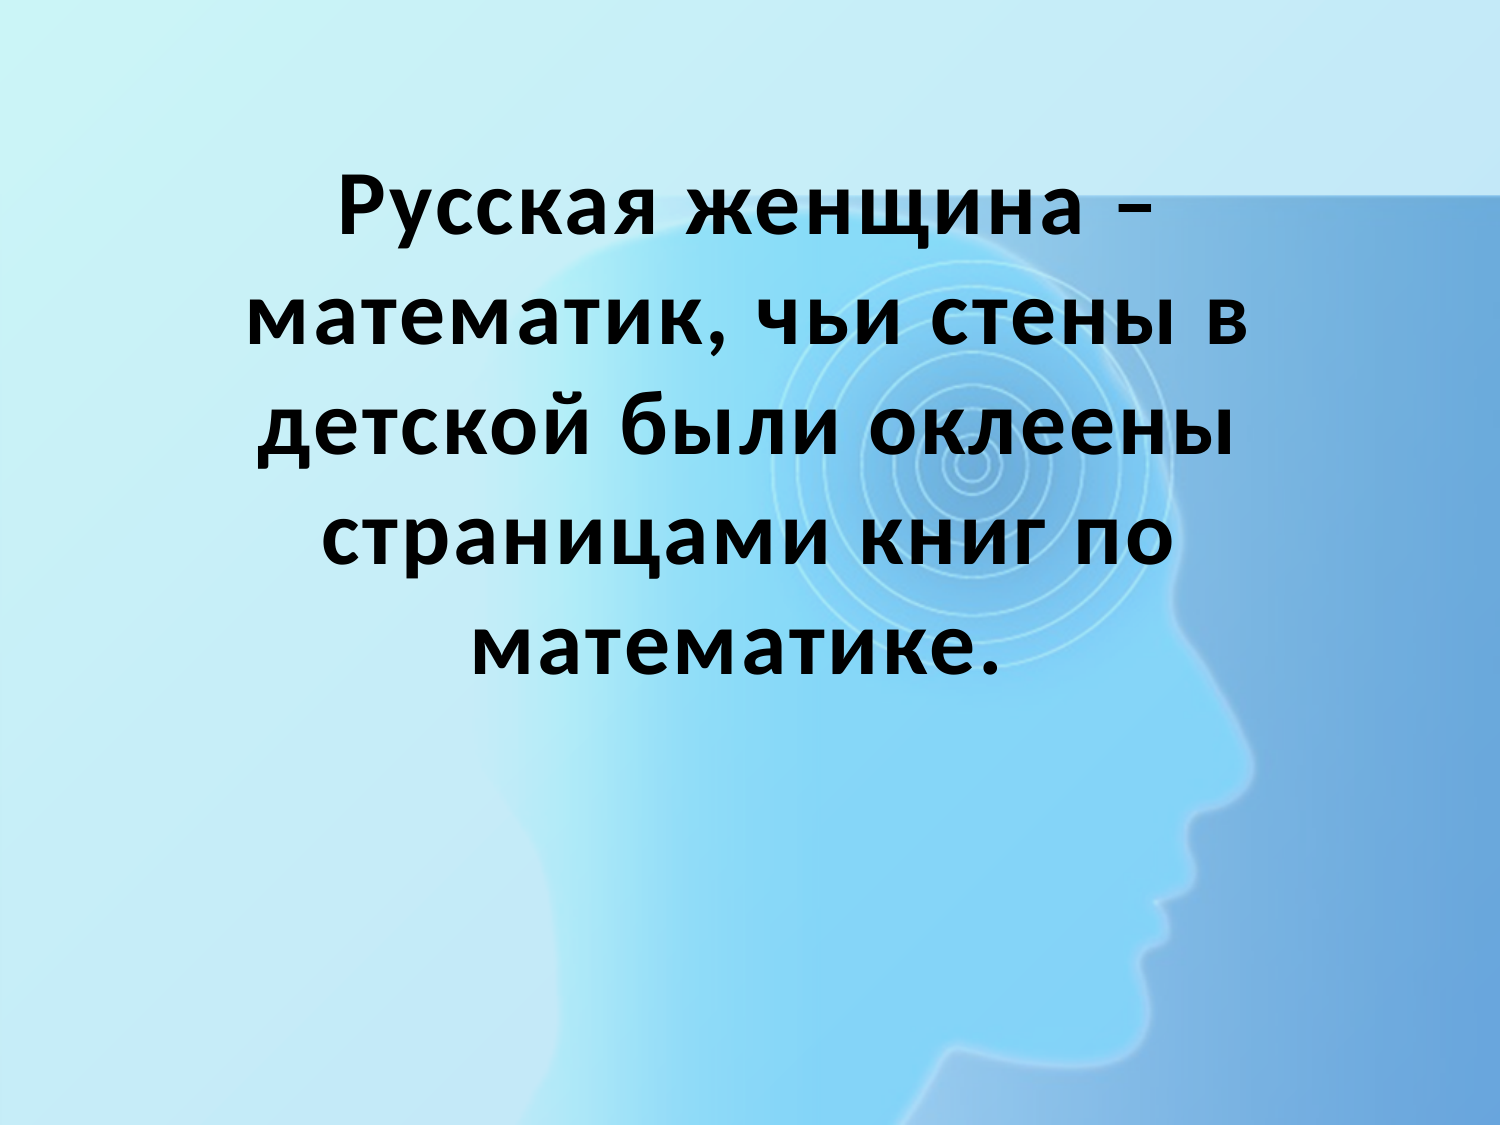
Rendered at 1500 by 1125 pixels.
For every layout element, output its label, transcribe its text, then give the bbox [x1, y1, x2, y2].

title Русская женщина – математик, чьи стены в детской были оклеены страницами книг по математике. [112, 99, 1388, 846]
picture [0, 0, 1500, 1125]
